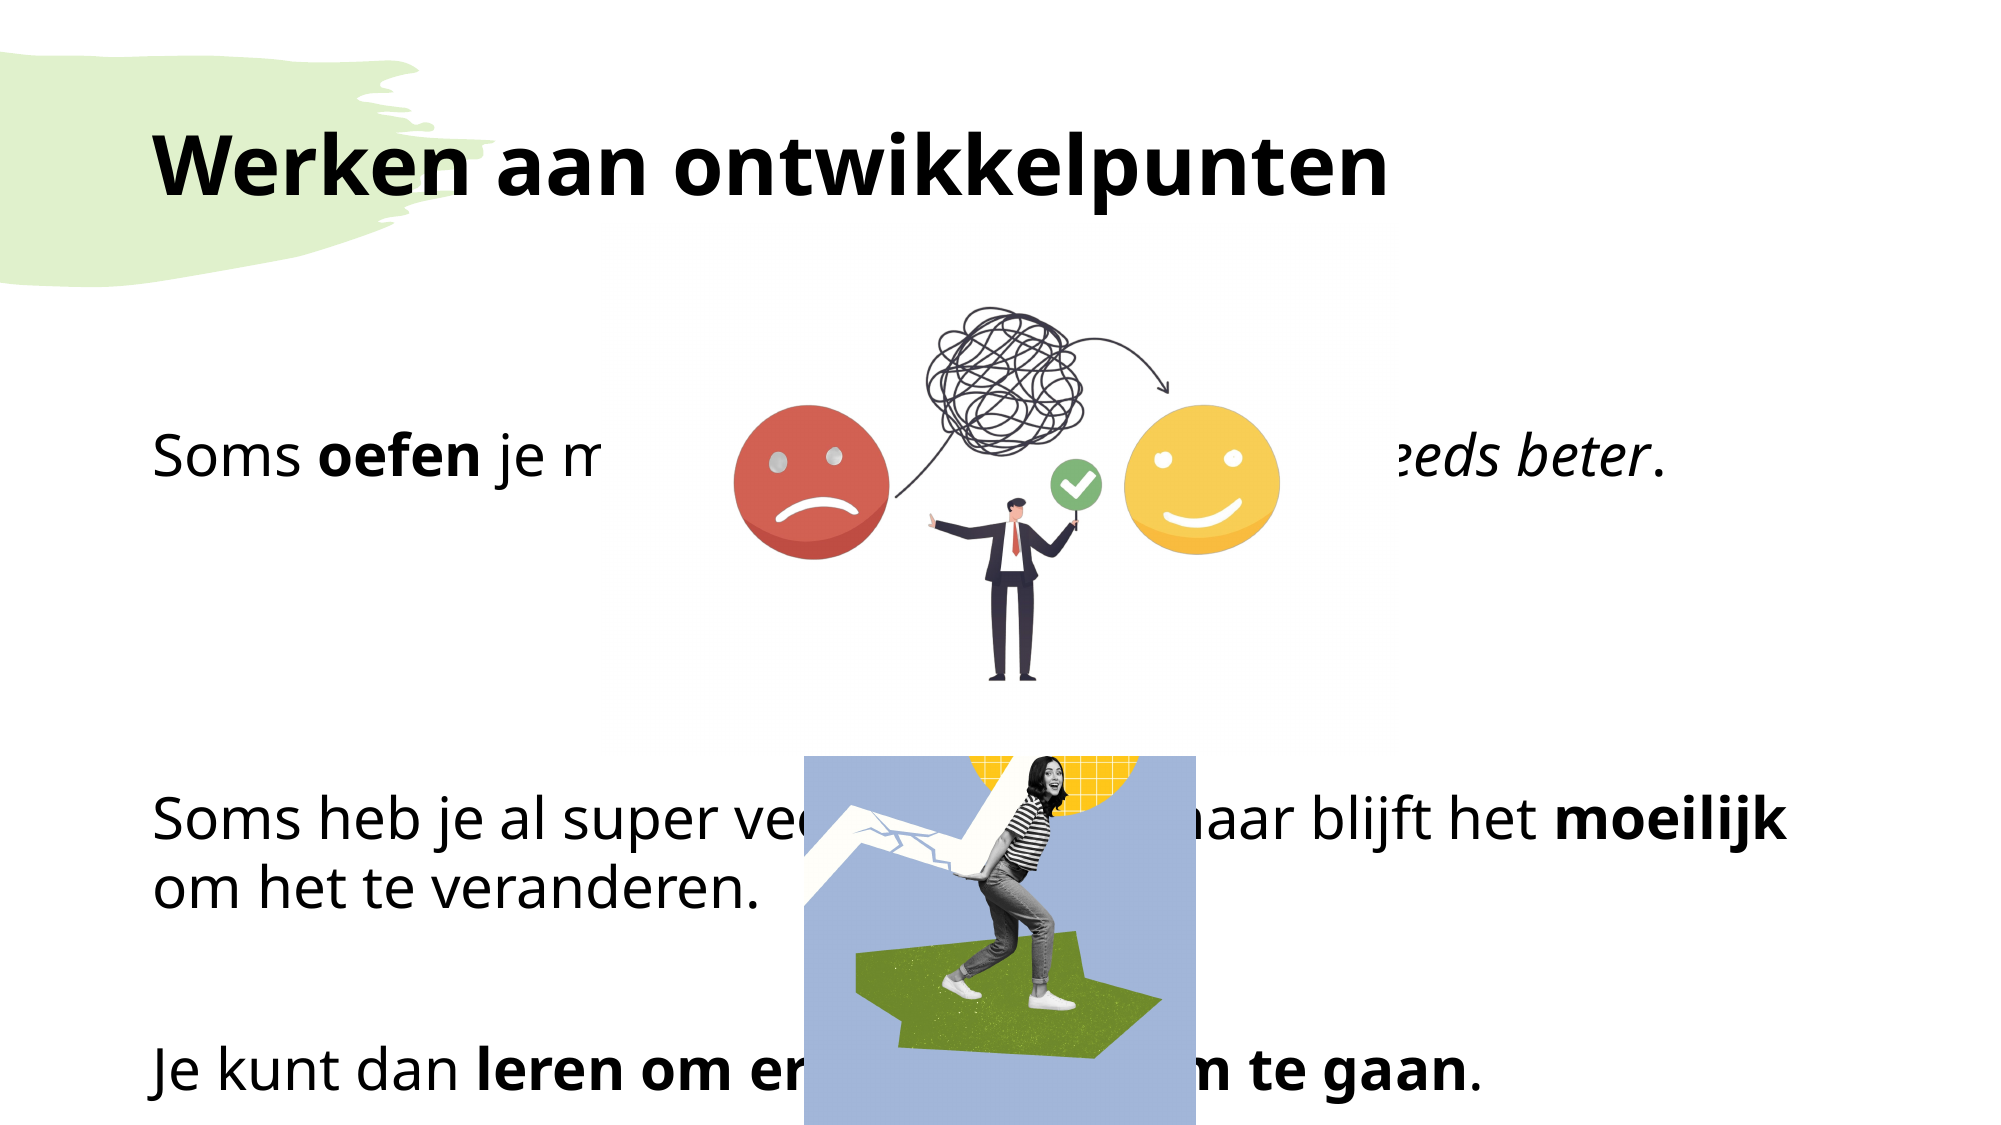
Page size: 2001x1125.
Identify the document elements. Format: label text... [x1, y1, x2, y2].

picture [601, 223, 1399, 1125]
list Soms oefen je met iets lastigs en lukt het je steeds beter. Soms heb je al super veel geoefend, maar blijft het moeilijk om het te veranderen. Je kunt dan leren om er beter mee om te gaan. [1196, 410, 1863, 1125]
list Soms oefen je met iets lastigs en lukt het je steeds beter. Soms heb je al super veel geoefend, maar blijft het moeilijk om het te veranderen. Je kunt dan leren om er beter mee om te gaan. [137, 410, 804, 1125]
title Werken aan ontwikkelpunten [137, 59, 1863, 278]
